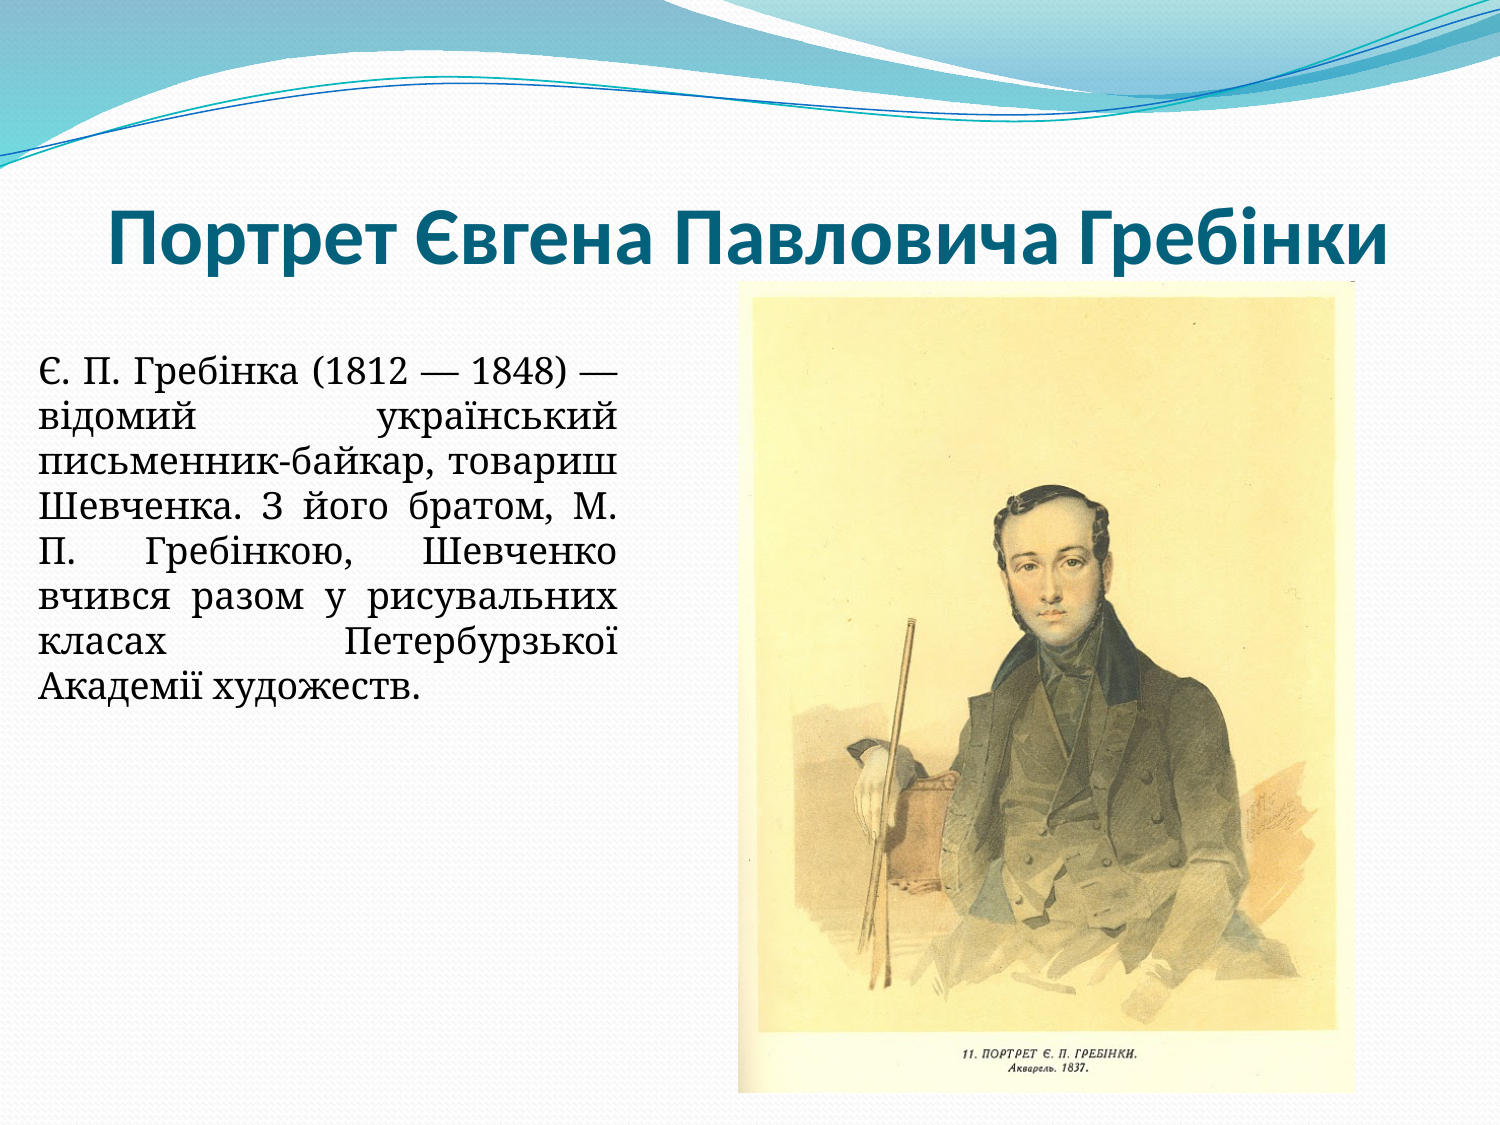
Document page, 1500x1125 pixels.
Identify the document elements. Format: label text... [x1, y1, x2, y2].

title Портрет Євгена Павловича Гребінки [35, 115, 1465, 282]
text_box Є. П. Гребінка (1812 — 1848) — відомий український письменник-байкар, товариш Шевченка. З його братом, М. П. Гребінкою, Шевченко вчився разом у рисувальних класах Петербурзької Академії художеств. [23, 339, 633, 715]
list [738, 281, 1355, 1093]
